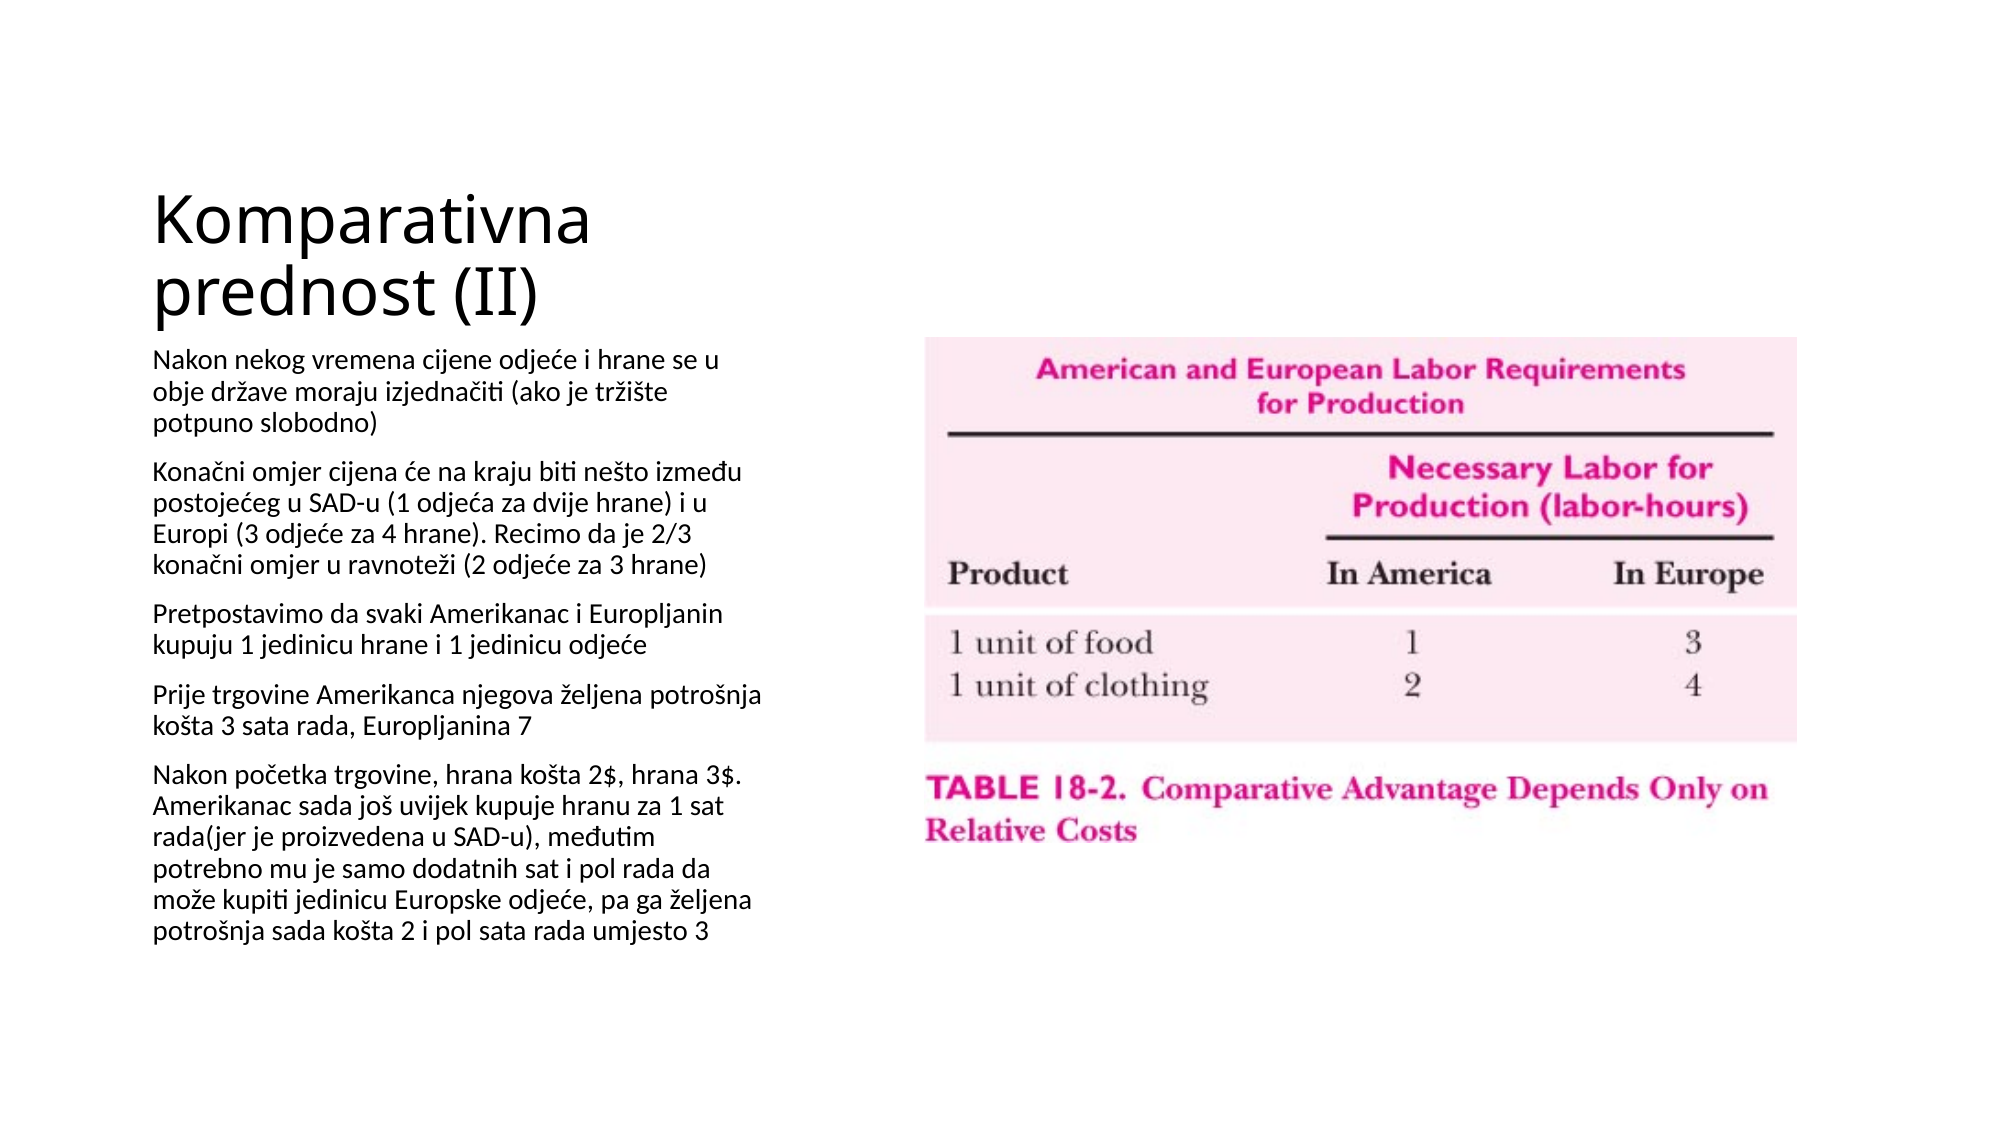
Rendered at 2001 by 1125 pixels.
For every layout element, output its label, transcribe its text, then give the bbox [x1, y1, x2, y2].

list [924, 337, 1797, 843]
list Nakon nekog vremena cijene odjeće i hrane se u obje države moraju izjednačiti (ako je tržište potpuno slobodno) Konačni omjer cijena će na kraju biti nešto između postojećeg u SAD-u (1 odjeća za dvije hrane) i u Europi (3 odjeće za 4 hrane). Recimo da je 2/3 konačni omjer u ravnoteži (2 odjeće za 3 hrane) Pretpostavimo da svaki Amerikanac i Europljanin kupuju 1 jedinicu hrane i 1 jedinicu odjeće Prije trgovine Amerikanca njegova željena potrošnja košta 3 sata rada, Europljanina 7 Nakon početka trgovine, hrana košta 2$, hrana 3$. Amerikanac sada još uvijek kupuje hranu za 1 sat rada(jer je proizvedena u SAD-u), međutim potrebno mu je samo dodatnih sat i pol rada da može kupiti jedinicu Europske odjeće, pa ga željena potrošnja sada košta 2 i pol sata rada umjesto 3 [137, 337, 783, 963]
title Komparativna prednost (II) [137, 75, 783, 337]
